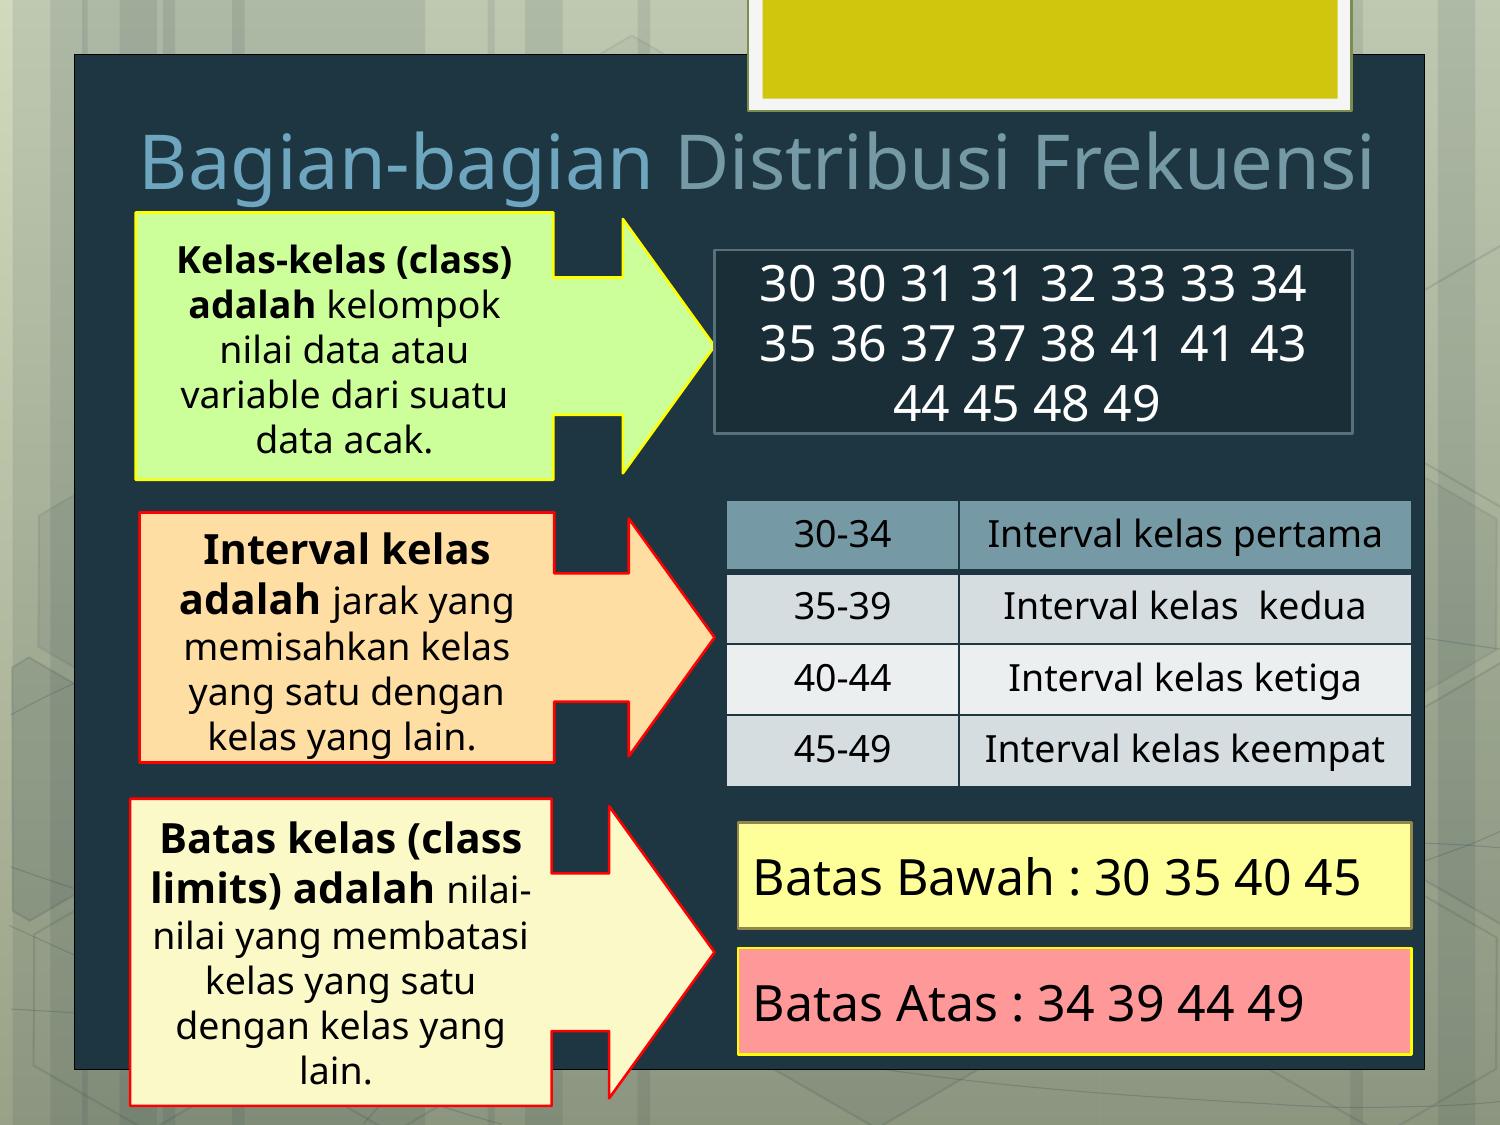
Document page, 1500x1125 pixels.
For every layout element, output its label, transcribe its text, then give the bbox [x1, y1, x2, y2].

table_cell Interval kelas ketiga [960, 645, 1411, 714]
table_header Interval kelas pertama [960, 501, 1411, 569]
table_cell 35-39 [727, 575, 958, 643]
table_header 30-34 [727, 501, 958, 569]
text_box Kelas-kelas (class) adalah kelompok nilai data atau variable dari suatu data acak. [134, 213, 713, 482]
text_box Batas Bawah : 30 35 40 45 [737, 821, 1413, 930]
text_box Interval kelas adalah jarak yang memisahkan kelas yang satu dengan kelas yang lain. [138, 511, 716, 764]
table_cell 40-44 [727, 645, 958, 714]
table_cell Interval kelas kedua [960, 575, 1411, 643]
table_cell 45-49 [727, 716, 958, 786]
text_box Batas Atas : 34 39 44 49 [737, 947, 1413, 1056]
title Bagian-bagian Distribusi Frekuensi [123, 20, 1424, 213]
text_box 30 30 31 31 32 33 33 34 35 36 37 37 38 41 41 43 44 45 48 49 [713, 249, 1354, 435]
text_box Batas kelas (class limits) adalah nilai-nilai yang membatasi kelas yang satu dengan kelas yang lain. [128, 797, 716, 1108]
table_cell Interval kelas keempat [960, 716, 1411, 786]
